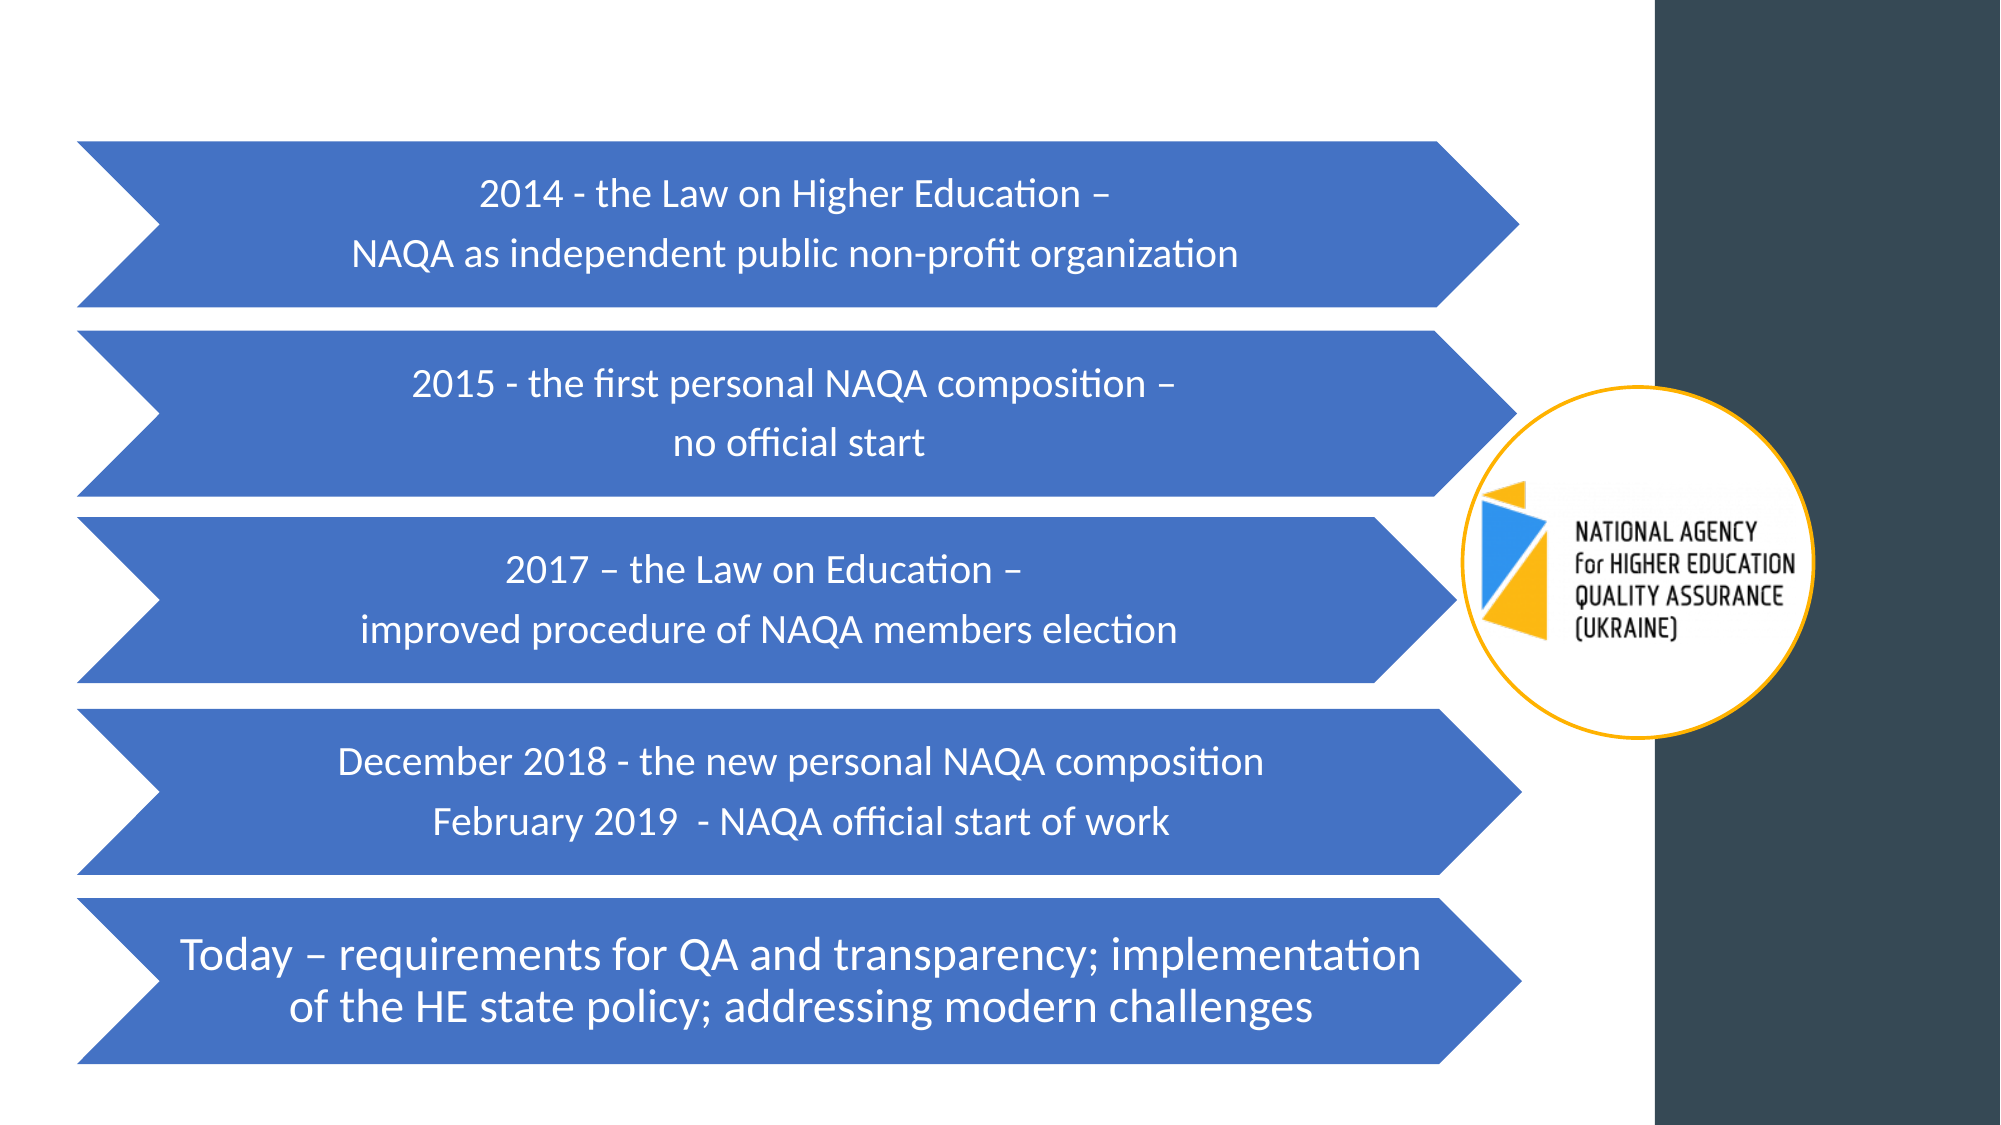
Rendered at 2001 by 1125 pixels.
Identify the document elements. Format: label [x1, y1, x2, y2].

list [76, 138, 1523, 1067]
text_box [1523, 644, 1795, 740]
text_box [1523, 385, 1795, 480]
picture [1480, 480, 1796, 644]
text_box [1796, 483, 1815, 642]
text_box [1654, 0, 2000, 1125]
